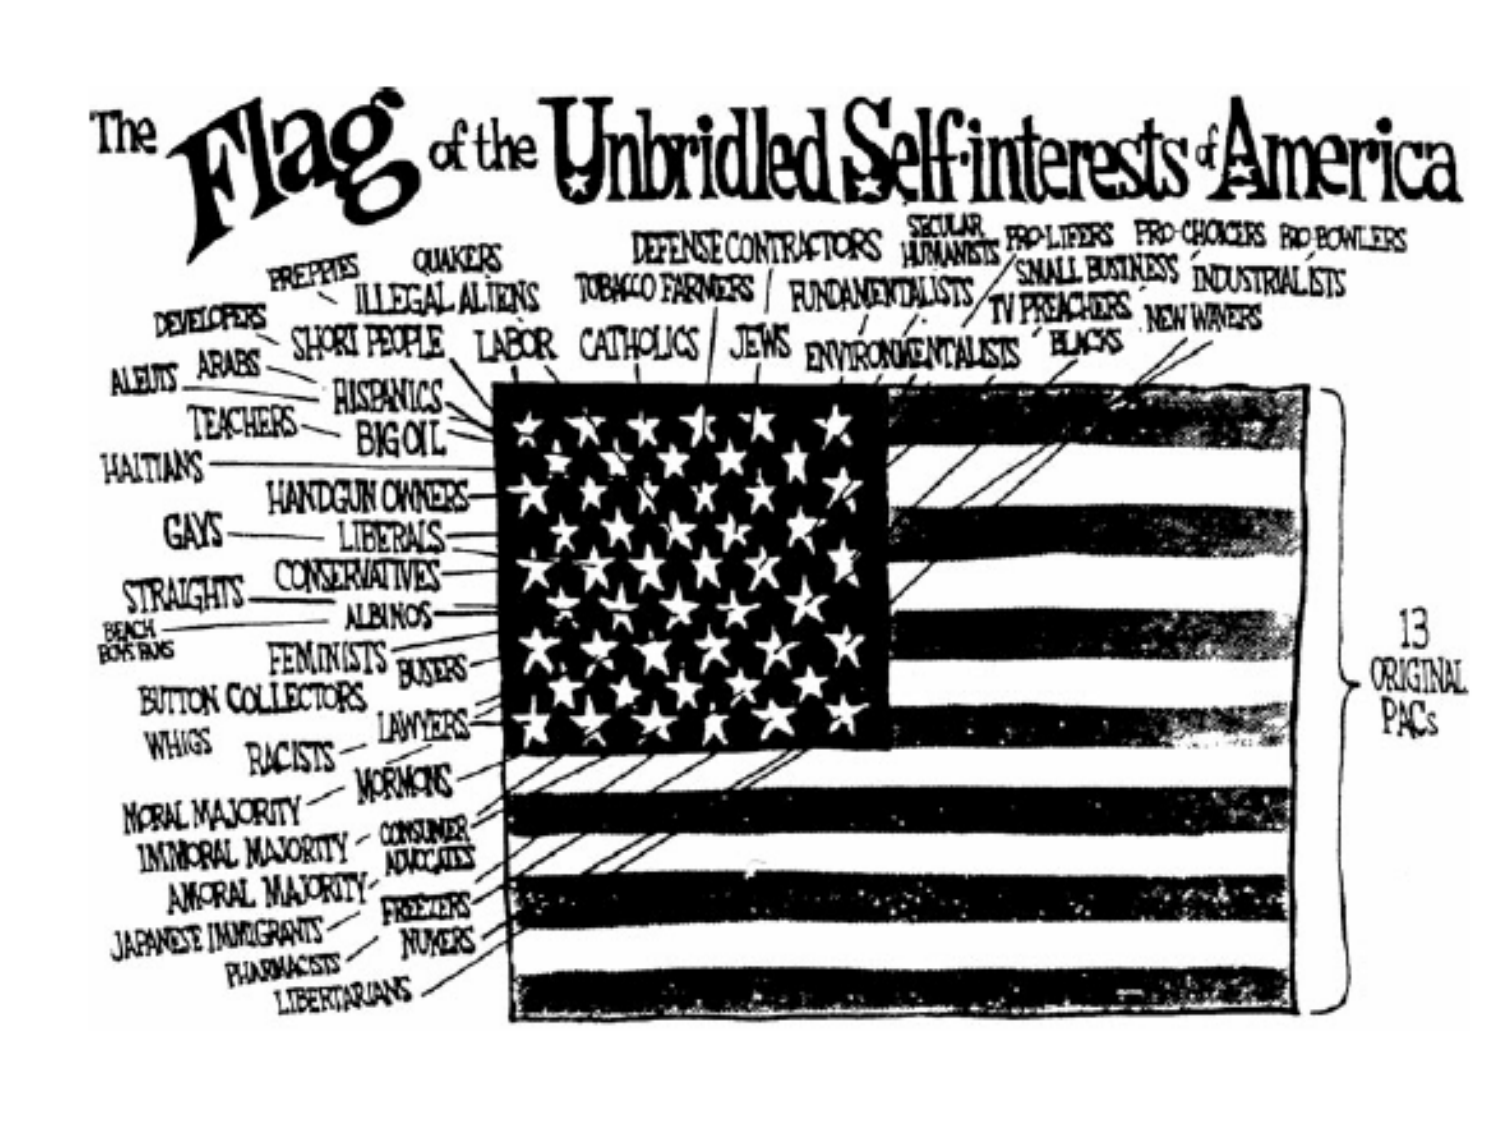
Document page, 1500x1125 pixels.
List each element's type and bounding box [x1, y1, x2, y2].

picture [74, 80, 1500, 1031]
